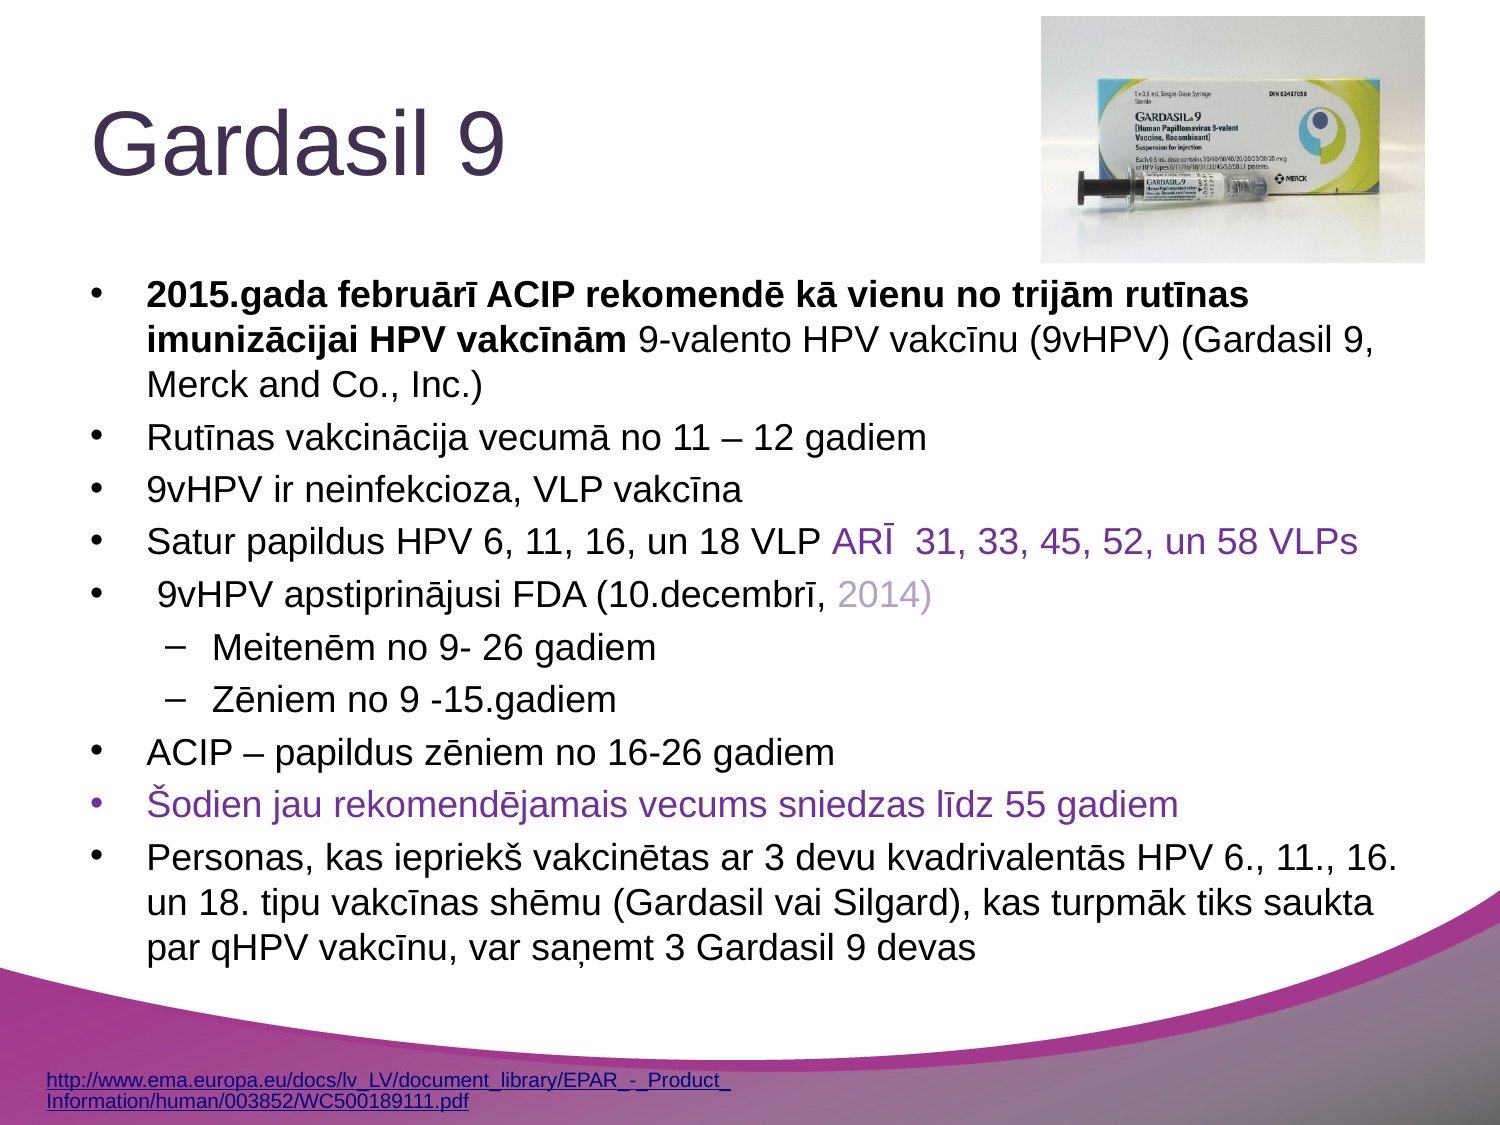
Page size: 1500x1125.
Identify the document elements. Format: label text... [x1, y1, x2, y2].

title Gardasil 9 [75, 45, 1016, 233]
list 2015.gada februārī ACIP rekomendē kā vienu no trijām rutīnas imunizācijai HPV vakcīnām 9-valento HPV vakcīnu (9vHPV) (Gardasil 9, Merck and Co., Inc.) Rutīnas vakcinācija vecumā no 11 – 12 gadiem 9vHPV ir neinfekcioza, VLP vakcīna Satur papildus HPV 6, 11, 16, un 18 VLP ARĪ 31, 33, 45, 52, un 58 VLPs 9vHPV apstiprinājusi FDA (10.decembrī, 2014) Meitenēm no 9- 26 gadiem Zēniem no 9 -15.gadiem ACIP – papildus zēniem no 16-26 gadiem Šodien jau rekomendējamais vecums sniedzas līdz 55 gadiem Personas, kas iepriekš vakcinētas ar 3 devu kvadrivalentās HPV 6., 11., 16. un 18. tipu vakcīnas shēmu (Gardasil vai Silgard), kas turpmāk tiks saukta par qHPV vakcīnu, var saņemt 3 Gardasil 9 devas [75, 262, 1425, 1005]
picture [0, 0, 1500, 1125]
text_box http://www.ema.europa.eu/docs/lv_LV/document_library/EPAR_-_Product_Information/human/003852/WC500189111.pdf [31, 1059, 750, 1100]
